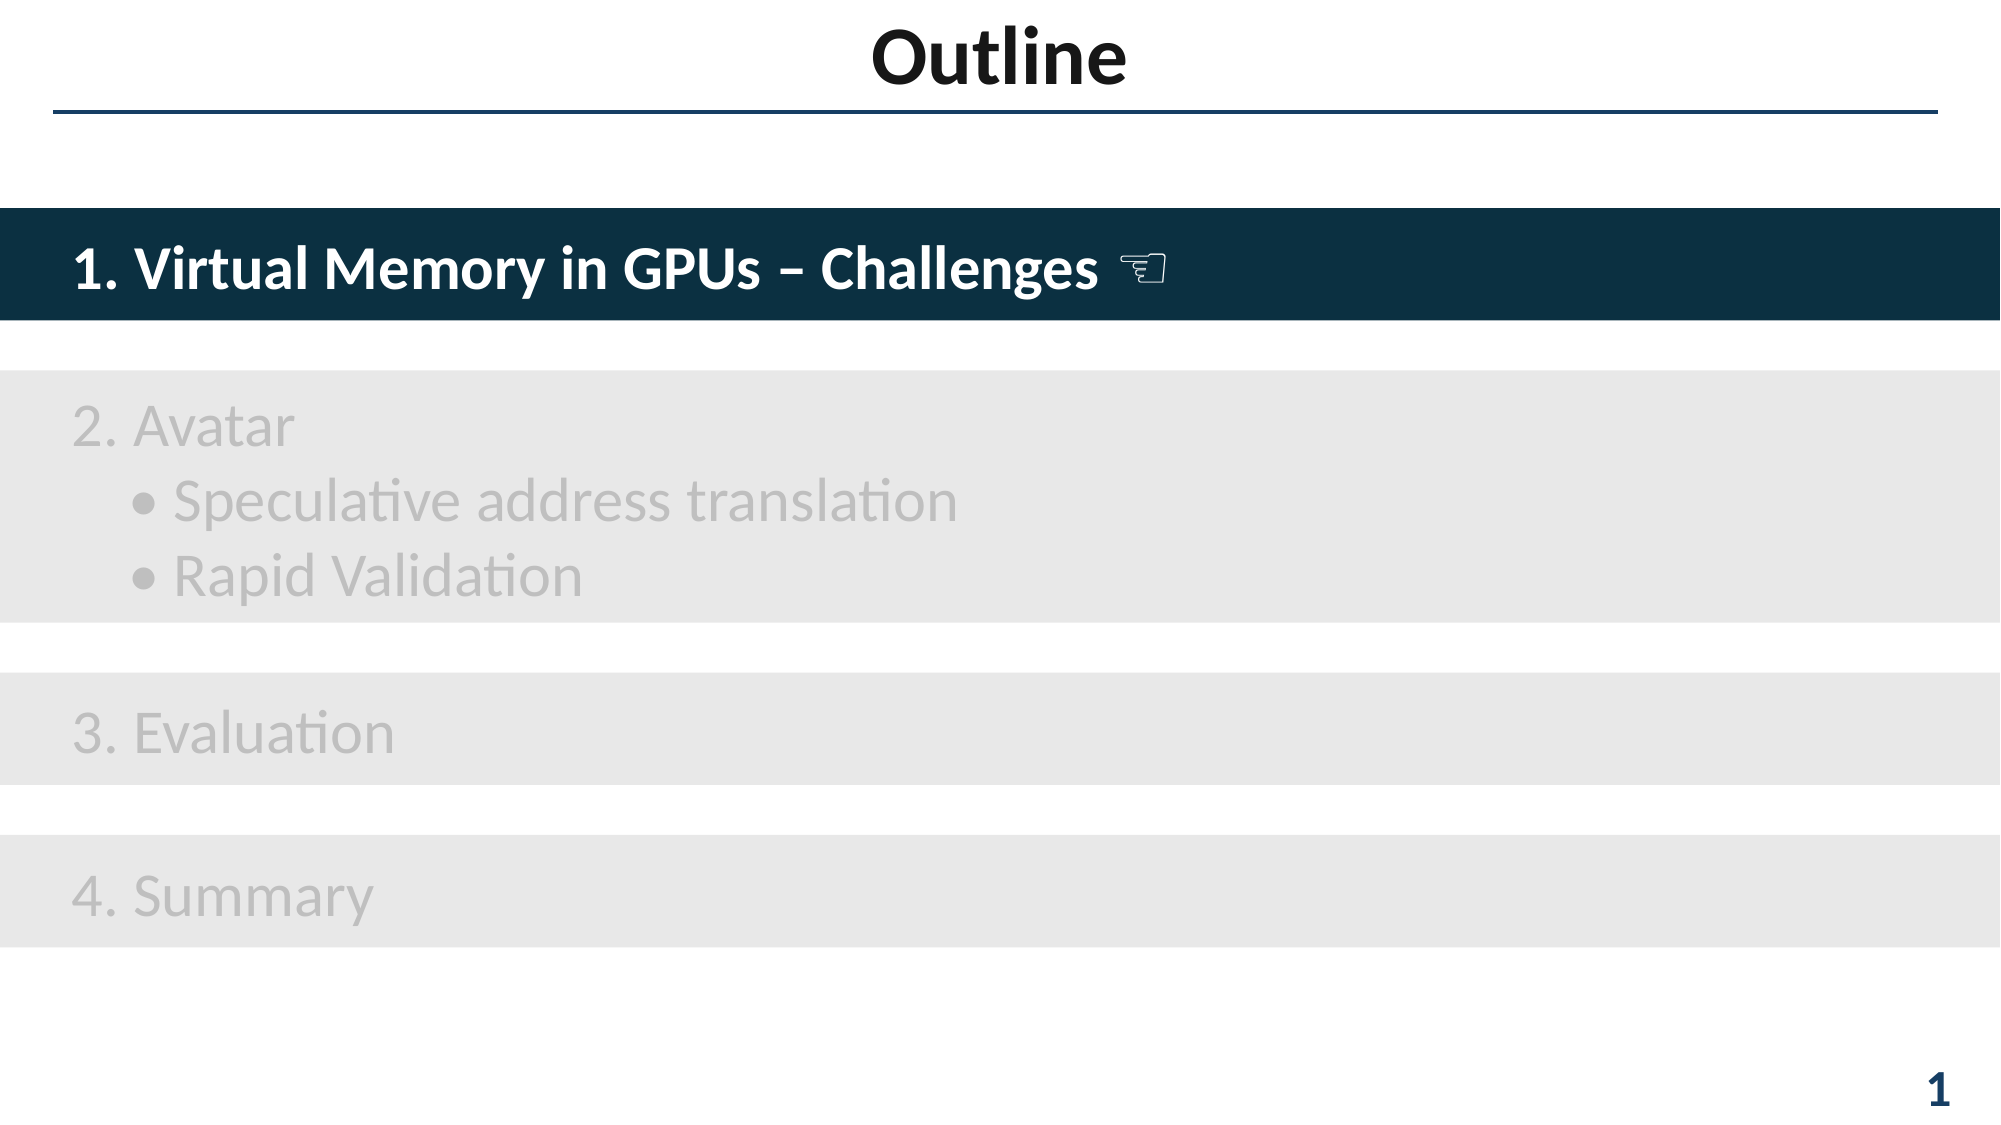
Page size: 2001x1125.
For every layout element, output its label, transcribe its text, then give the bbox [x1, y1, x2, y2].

text_box Outline [0, 1, 2000, 102]
text_box 1. Virtual Memory in GPUs – Challenges ☜ [0, 206, 2000, 322]
text_box 4. Summary [0, 833, 2000, 949]
text_box 2. Avatar • Speculative address translation • Rapid Validation [0, 369, 2000, 624]
text_box 1 [0, 1046, 2000, 1124]
text_box 3. Evaluation [0, 671, 2000, 787]
